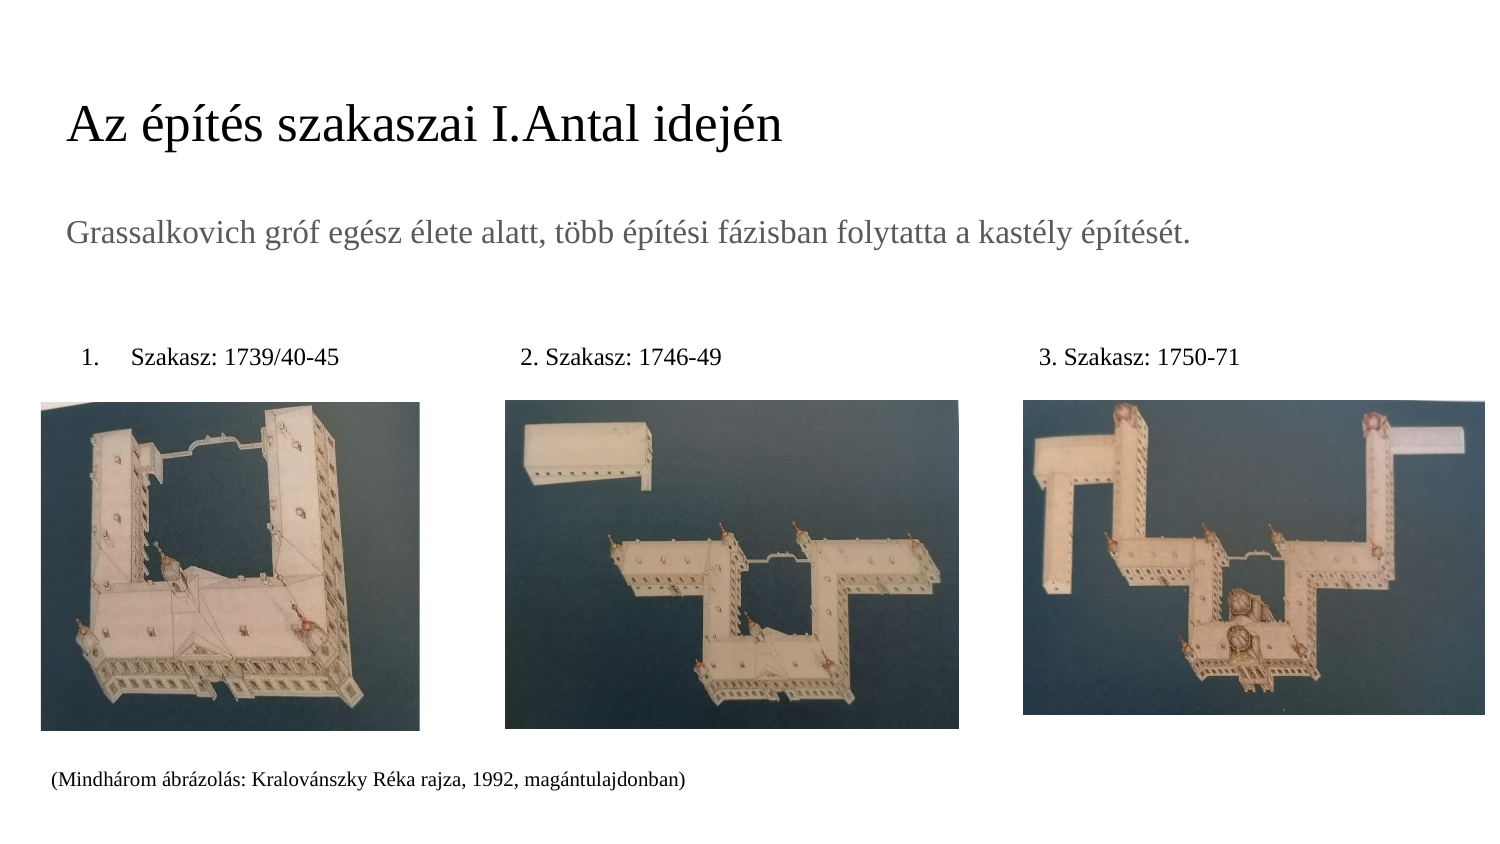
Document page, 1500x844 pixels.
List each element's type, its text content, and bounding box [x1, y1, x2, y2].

picture [505, 400, 959, 729]
text_box 3. Szakasz: 1750-71 [1023, 324, 1403, 385]
picture [40, 402, 420, 732]
list Grassalkovich gróf egész élete alatt, több építési fázisban folytatta a kastély építését. [51, 189, 1449, 750]
picture [1023, 400, 1485, 715]
title Az építés szakaszai I.Antal idején [51, 72, 1449, 167]
text_box (Mindhárom ábrázolás: Kralovánszky Réka rajza, 1992, magántulajdonban) [36, 752, 1068, 803]
text_box 2. Szakasz: 1746-49 [505, 324, 885, 385]
text_box Szakasz: 1739/40-45 [40, 324, 420, 385]
